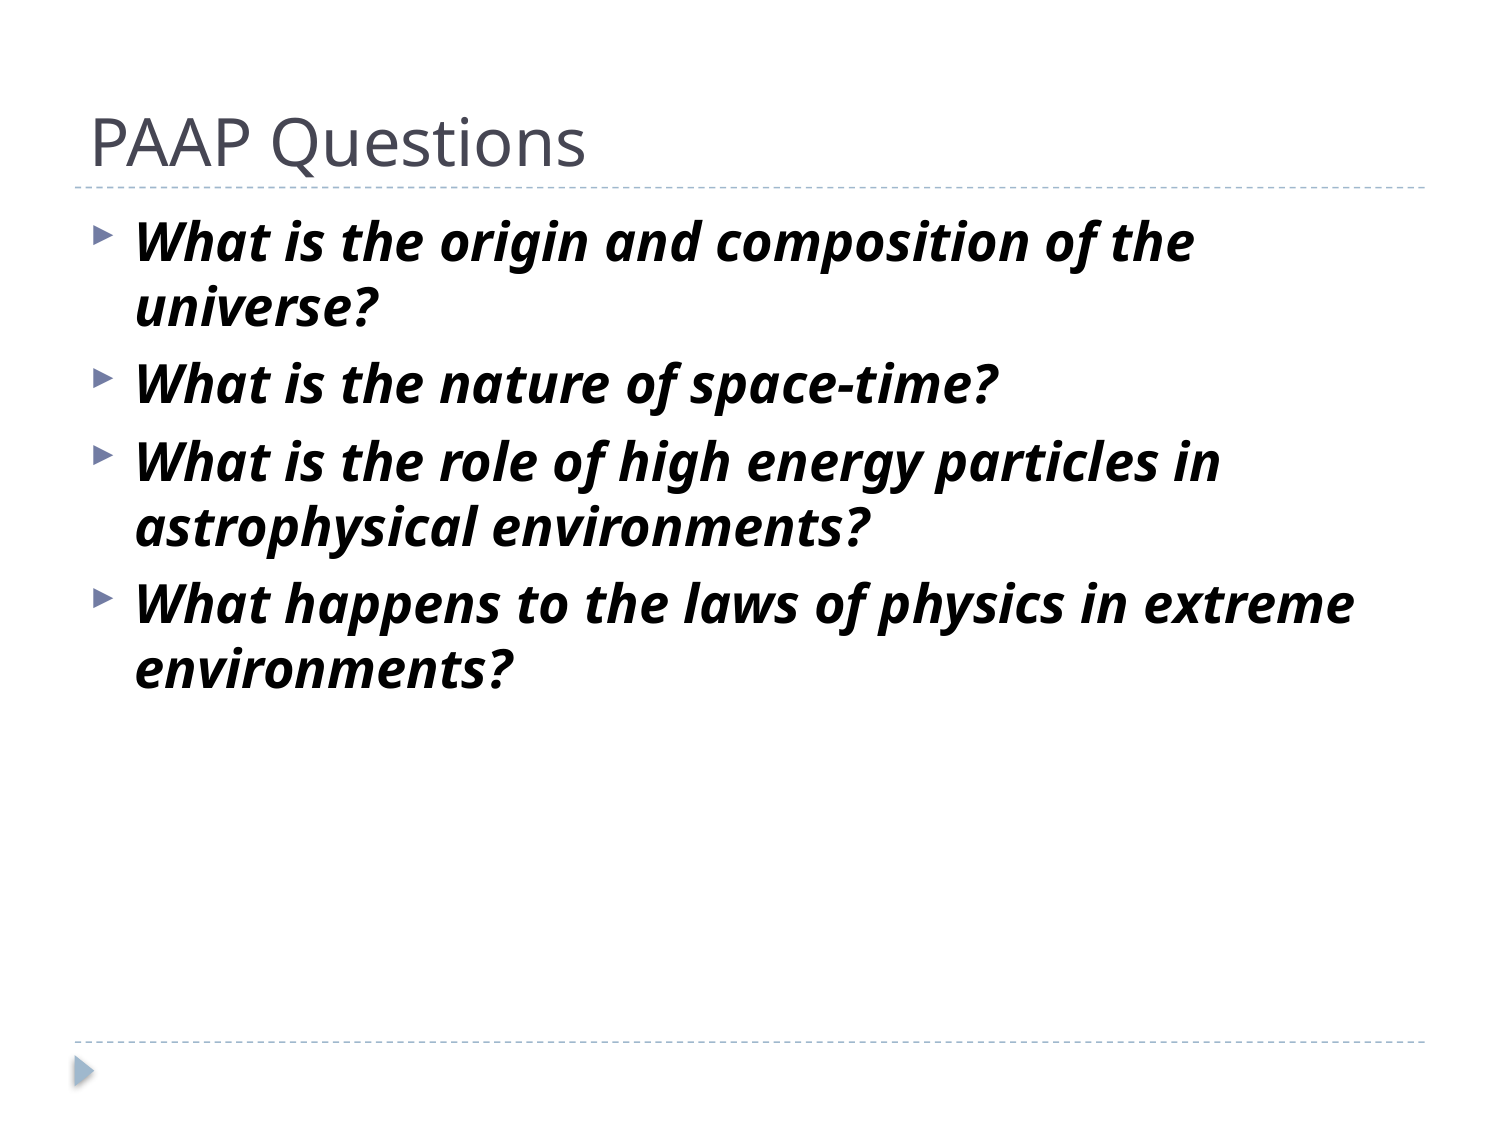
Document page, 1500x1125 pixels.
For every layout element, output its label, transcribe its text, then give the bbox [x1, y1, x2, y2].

list What is the origin and composition of the universe? What is the nature of space-time? What is the role of high energy particles in astrophysical environments? What happens to the laws of physics in extreme environments? [75, 200, 1425, 1010]
title PAAP Questions [75, 24, 1425, 188]
